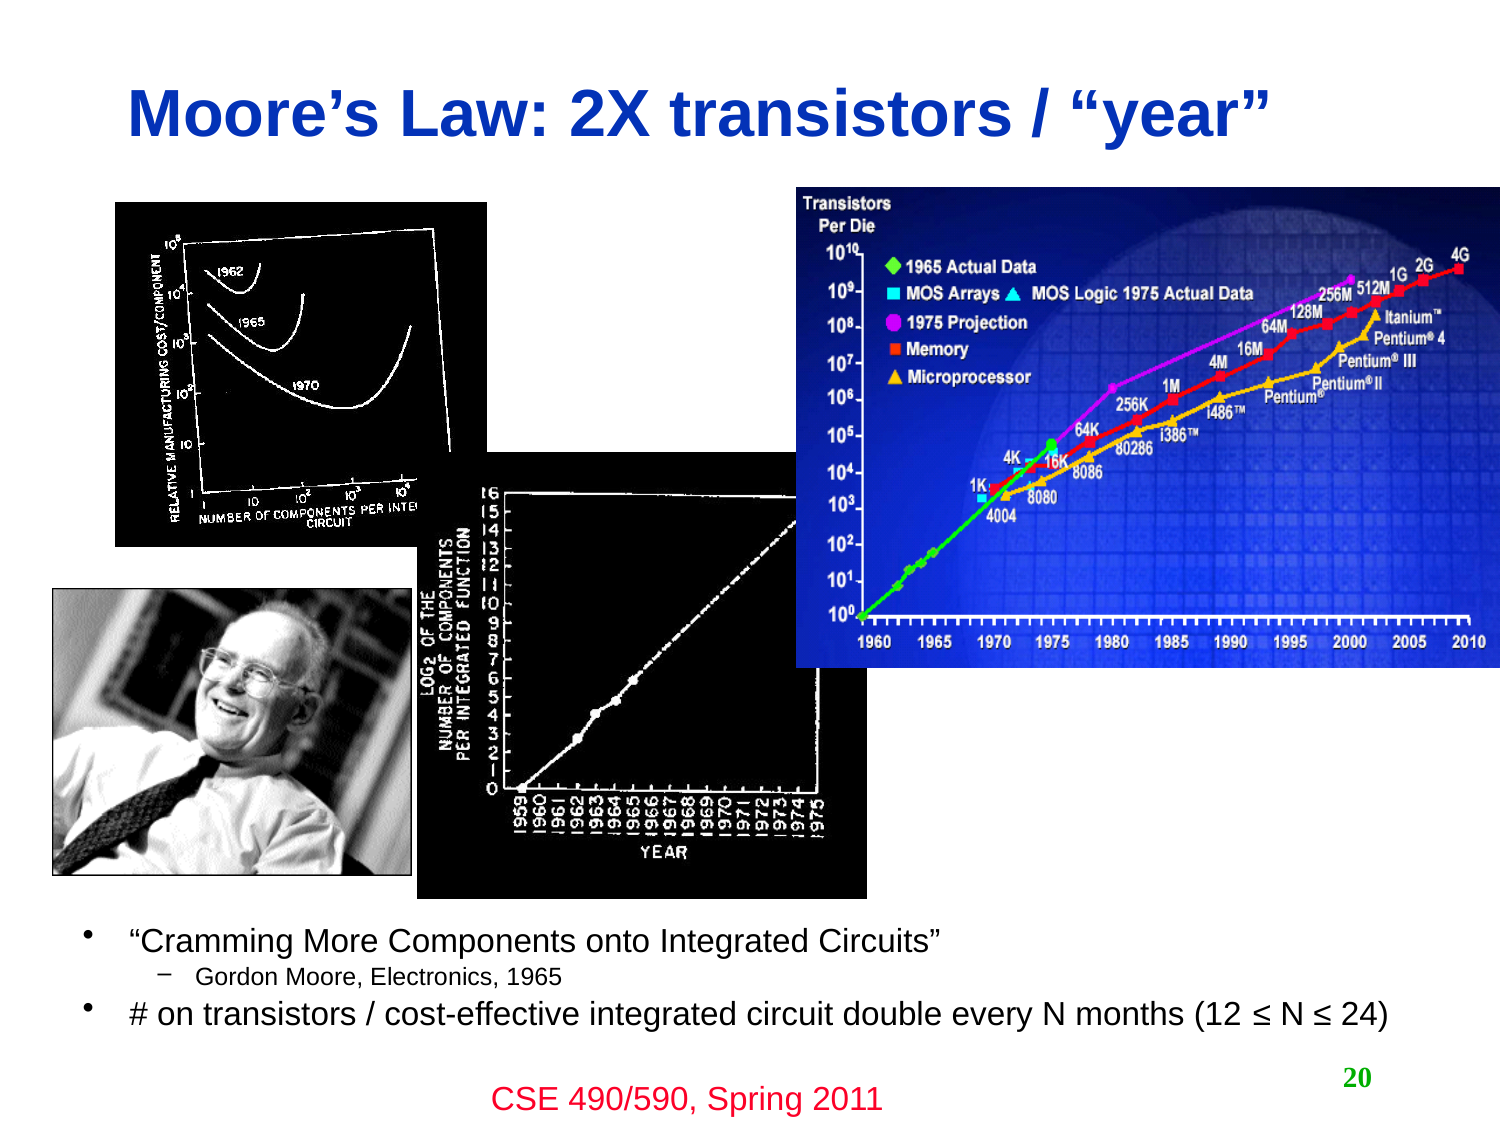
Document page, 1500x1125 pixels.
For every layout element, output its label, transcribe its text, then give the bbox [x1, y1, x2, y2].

title Moore’s Law: 2X transistors / “year” [112, 53, 1387, 176]
picture [51, 587, 413, 876]
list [796, 187, 1500, 668]
picture [114, 201, 868, 900]
list “Cramming More Components onto Integrated Circuits” Gordon Moore, Electronics, 1965 # on transistors / cost-effective integrated circuit double every N months (12 ≤ N ≤ 24) [67, 918, 1500, 1046]
slide_number 20 [1074, 1051, 1388, 1101]
